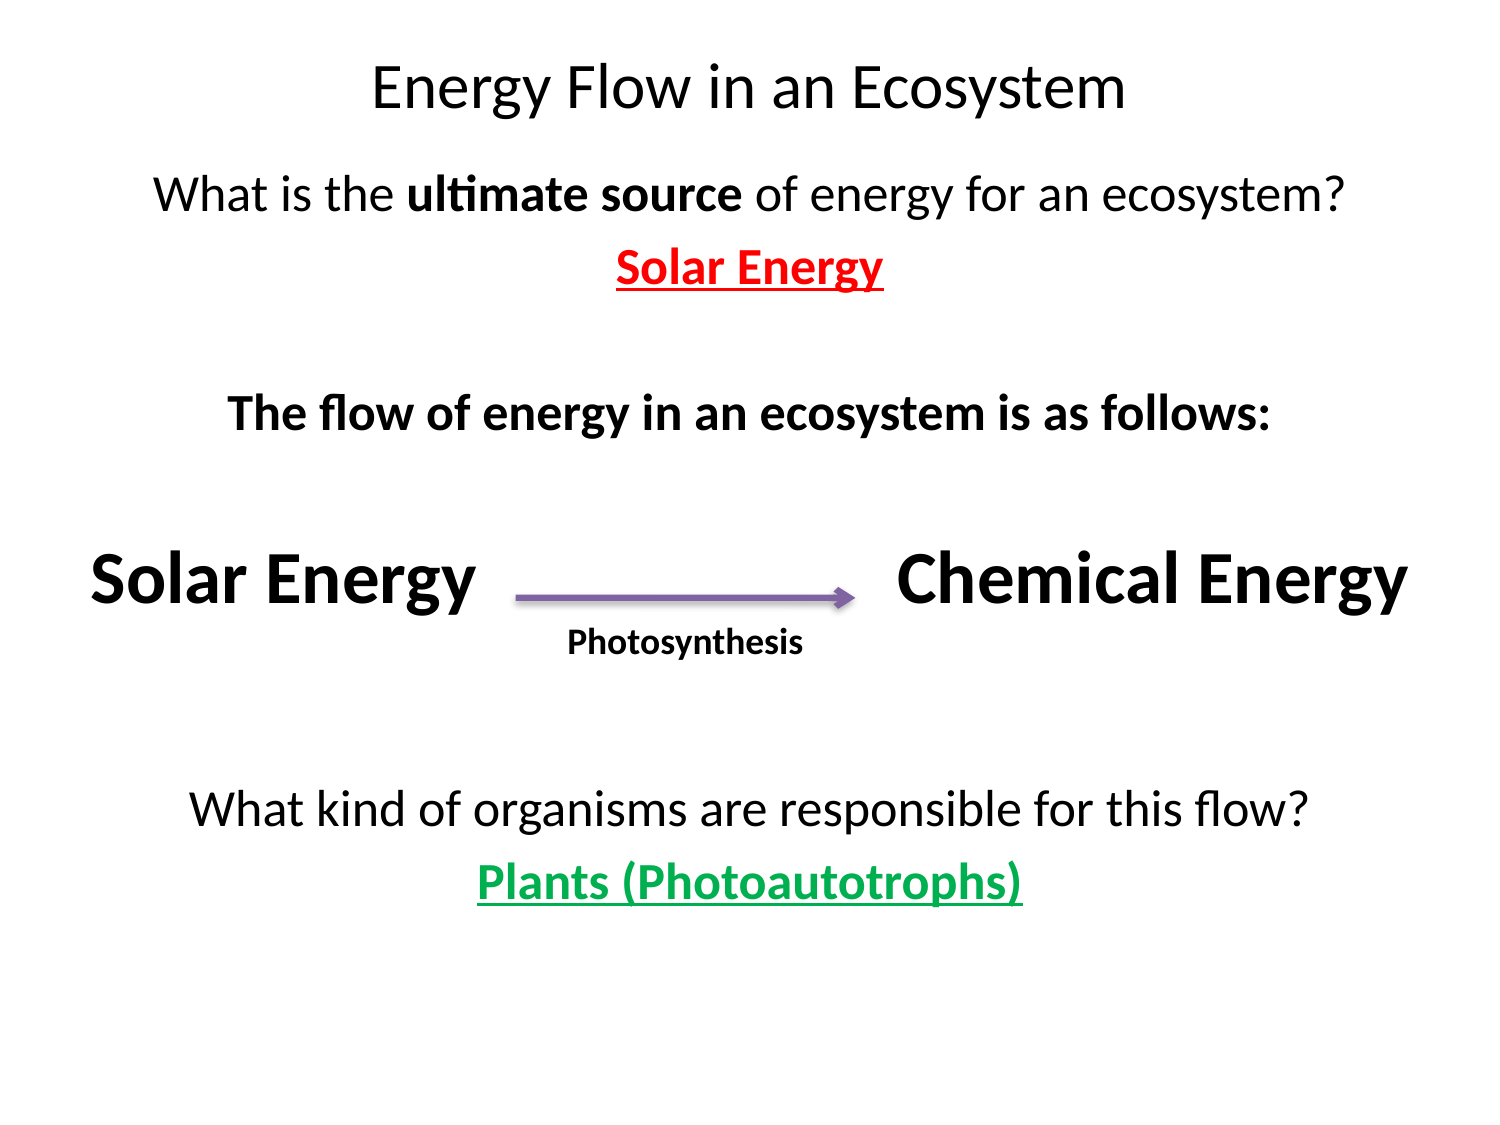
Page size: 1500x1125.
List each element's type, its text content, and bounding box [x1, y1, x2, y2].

title Energy Flow in an Ecosystem [75, 35, 1425, 129]
text_box Photosynthesis [363, 609, 1008, 670]
list What is the ultimate source of energy for an ecosystem? Solar Energy The flow of energy in an ecosystem is as follows: Solar Energy Chemical Energy What kind of organisms are responsible for this flow? Plants (Photoautotrophs) [23, 152, 1477, 1102]
